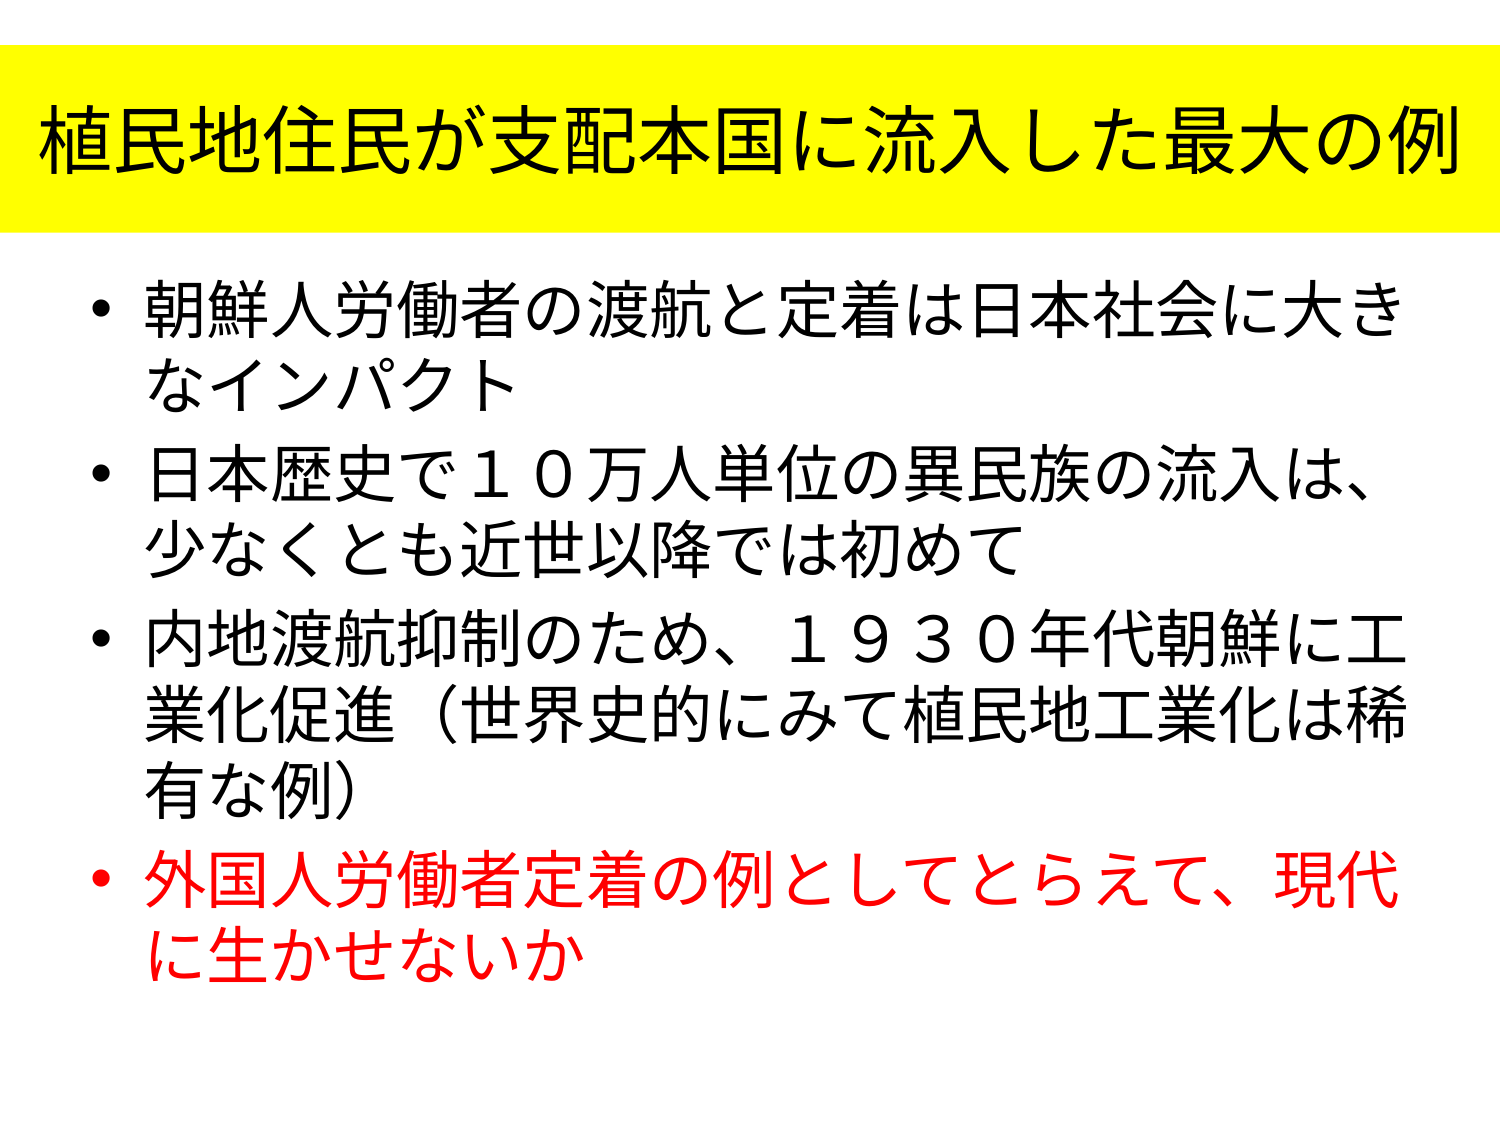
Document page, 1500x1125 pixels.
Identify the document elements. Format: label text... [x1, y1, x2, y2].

list 朝鮮人労働者の渡航と定着は日本社会に大きなインパクト 日本歴史で１０万人単位の異民族の流入は、少なくとも近世以降では初めて 内地渡航抑制のため、１９３０年代朝鮮に工業化促進（世界史的にみて植民地工業化は稀有な例） 外国人労働者定着の例としてとらえて、現代に生かせないか [75, 262, 1425, 1005]
title 植民地住民が支配本国に流入した最大の例 [0, 45, 1500, 233]
